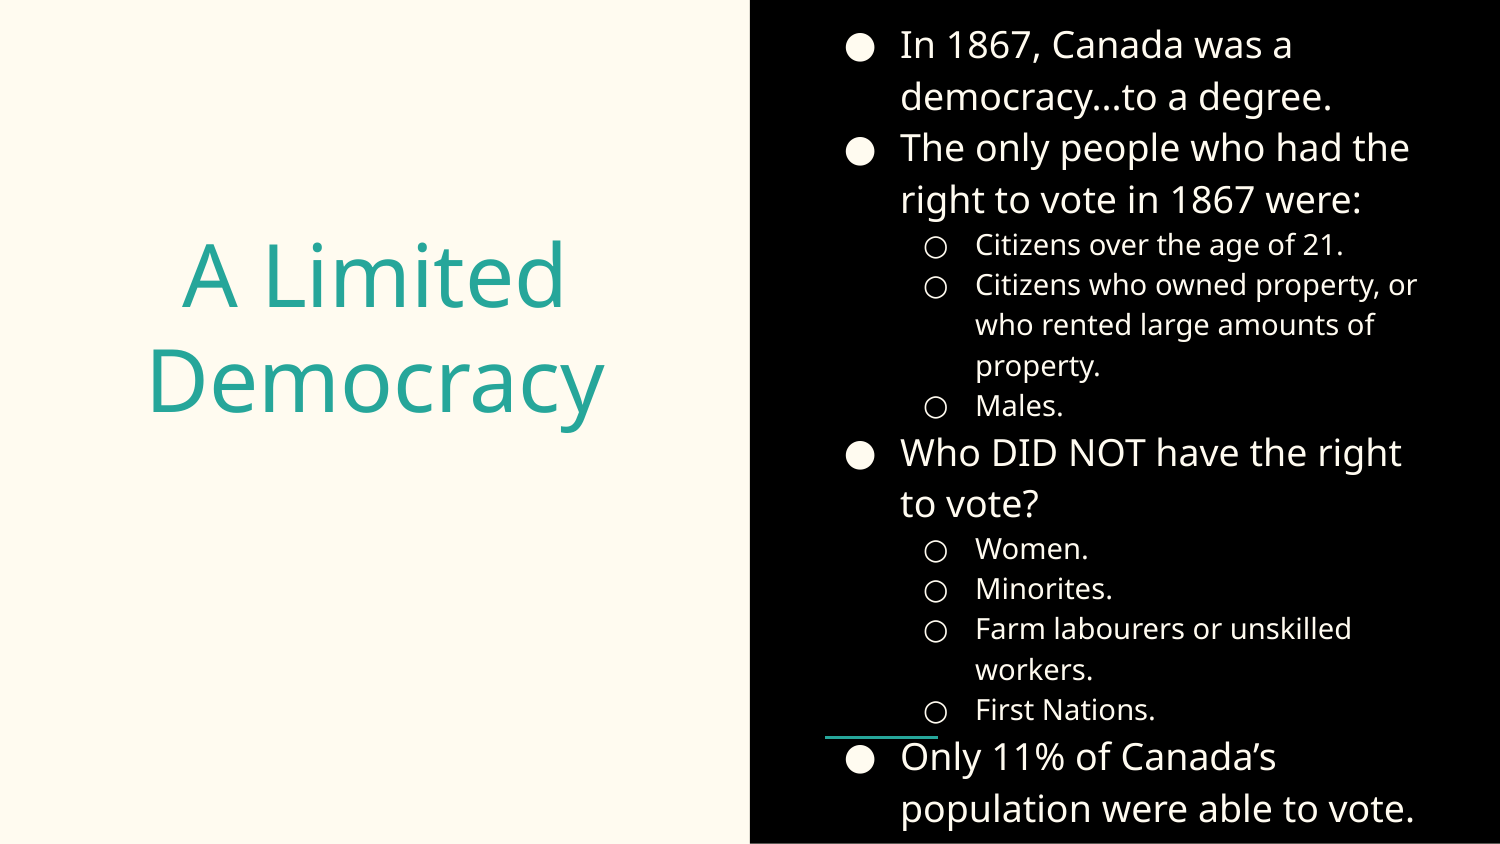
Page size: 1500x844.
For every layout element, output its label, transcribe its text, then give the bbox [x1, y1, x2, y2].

list In 1867, Canada was a democracy...to a degree. The only people who had the right to vote in 1867 were: Citizens over the age of 21. Citizens who owned property, or who rented large amounts of property. Males. Who DID NOT have the right to vote? Women. Minorites. Farm labourers or unskilled workers. First Nations. Only 11% of Canada’s population were able to vote. [810, 118, 1440, 725]
title A Limited Democracy [43, 226, 708, 446]
